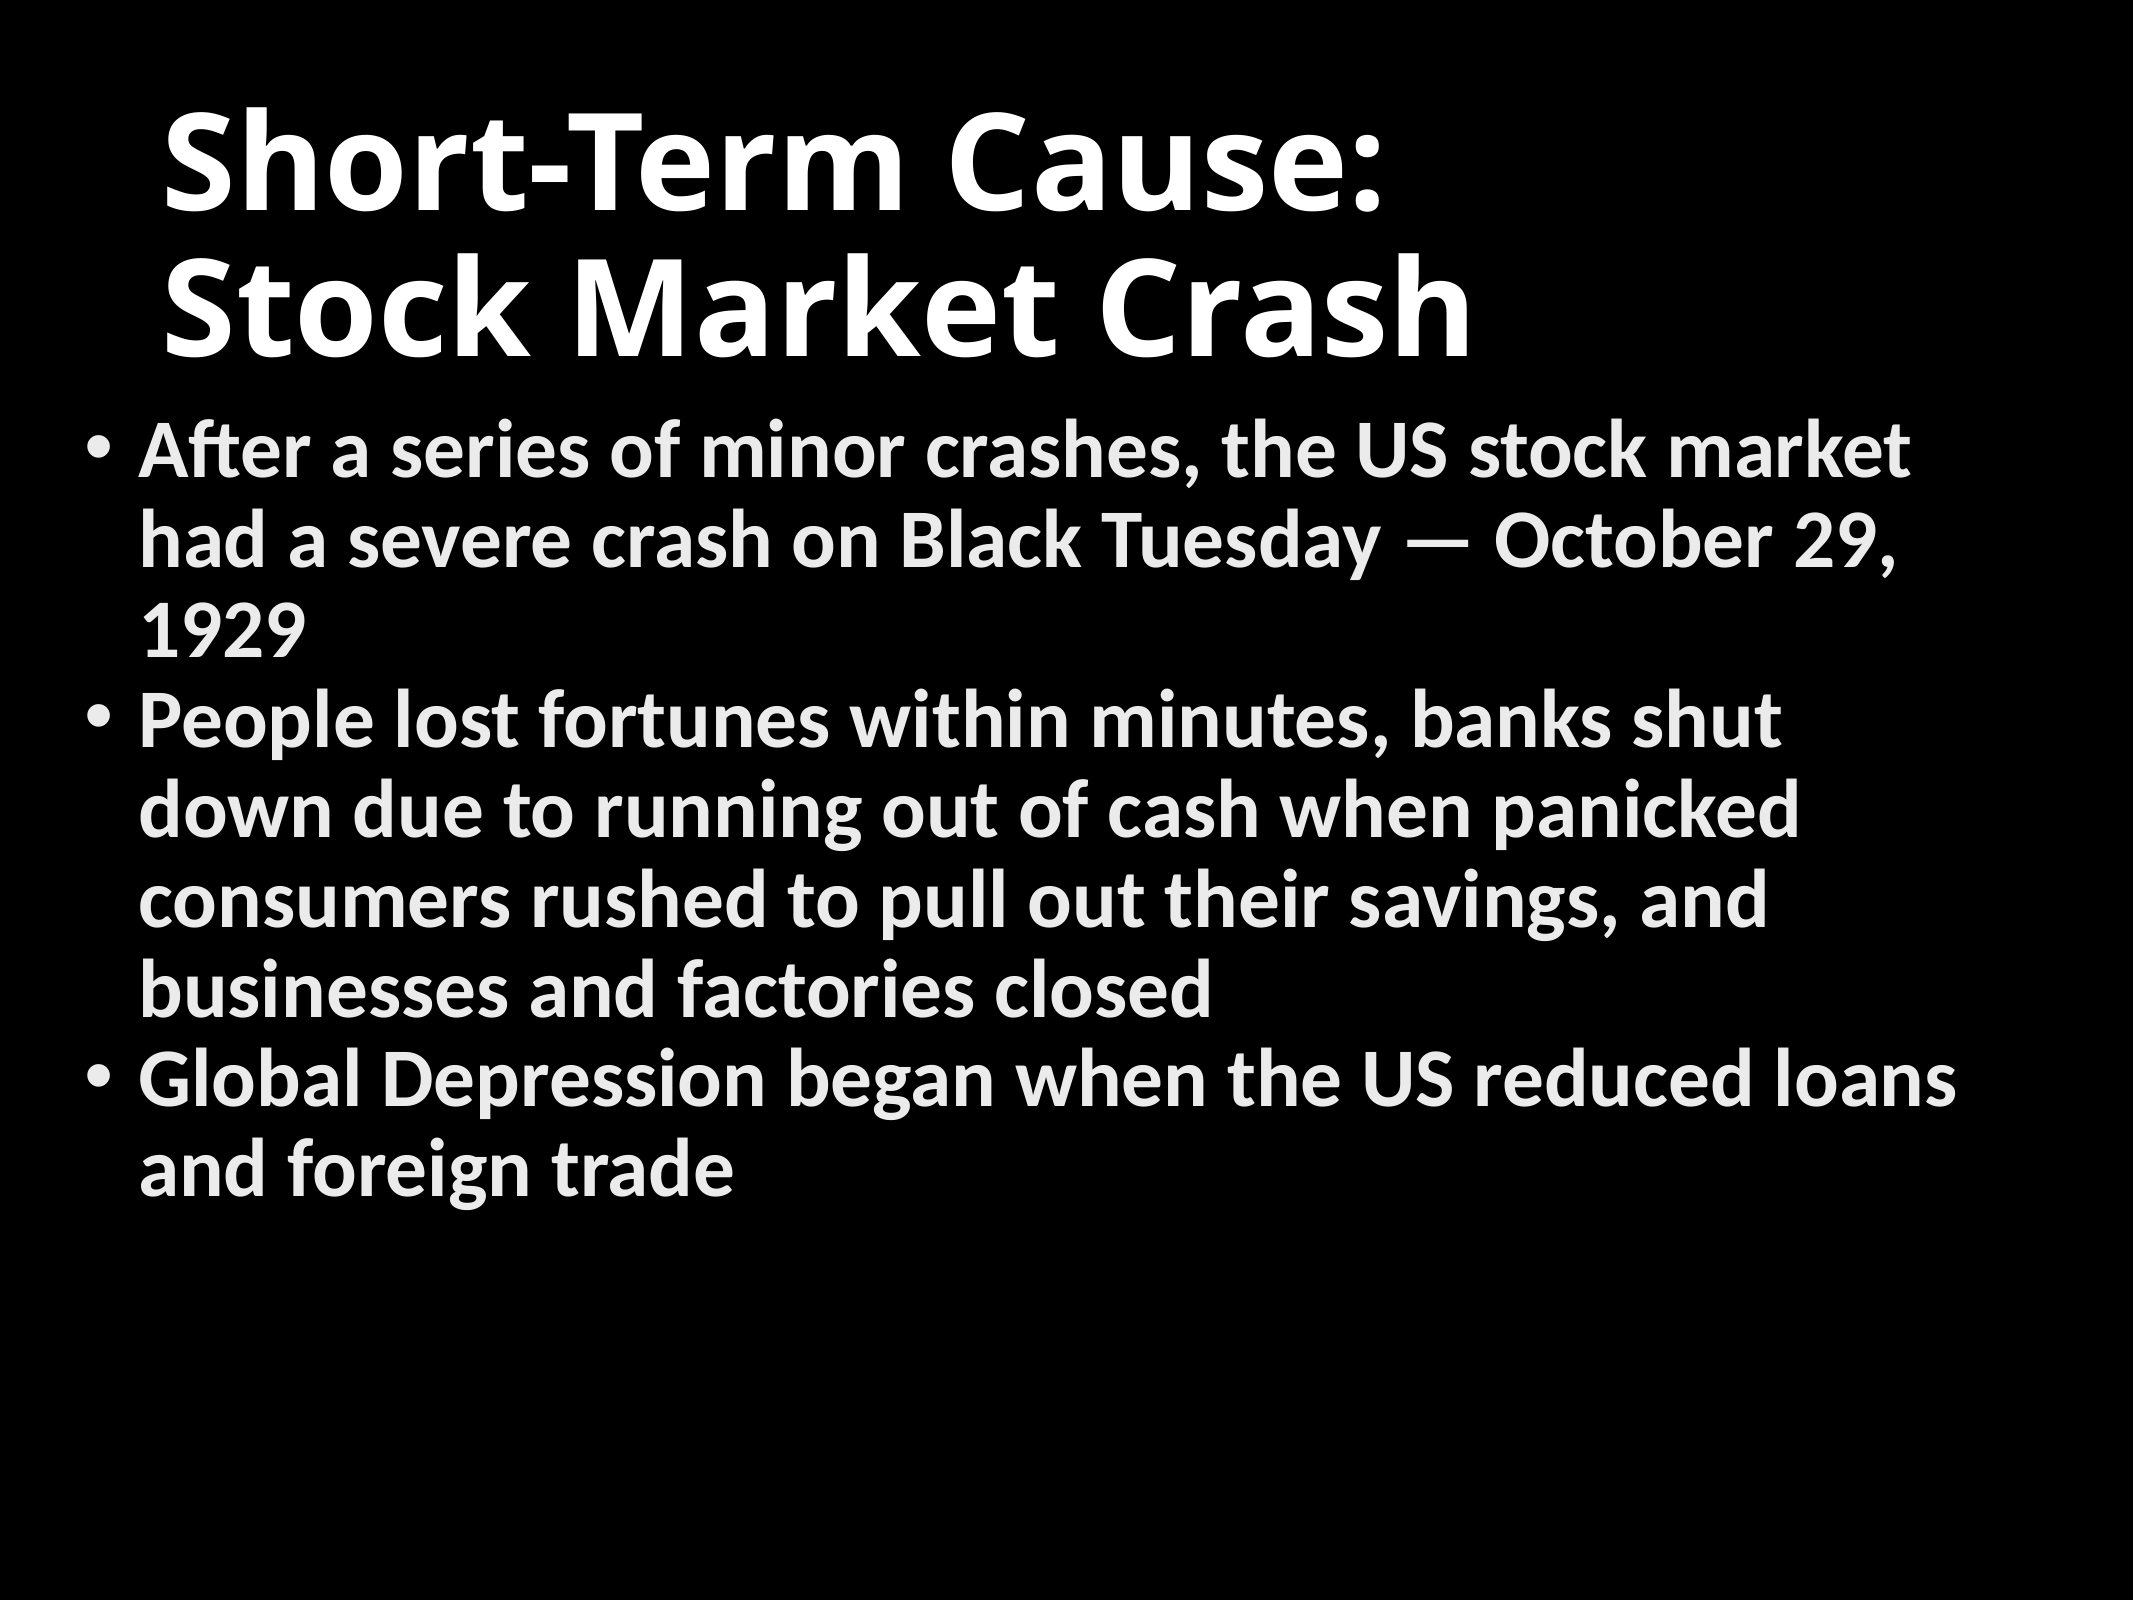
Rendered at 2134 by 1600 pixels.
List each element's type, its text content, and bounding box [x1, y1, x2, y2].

title Short-Term Cause: Stock Market Crash [146, 85, 1987, 395]
list After a series of minor crashes, the US stock market had a severe crash on Black Tuesday — October 29, 1929 People lost fortunes within minutes, banks shut down due to running out of cash when panicked consumers rushed to pull out their savings, and businesses and factories closed Global Depression began when the US reduced loans and foreign trade [70, 397, 2009, 1440]
